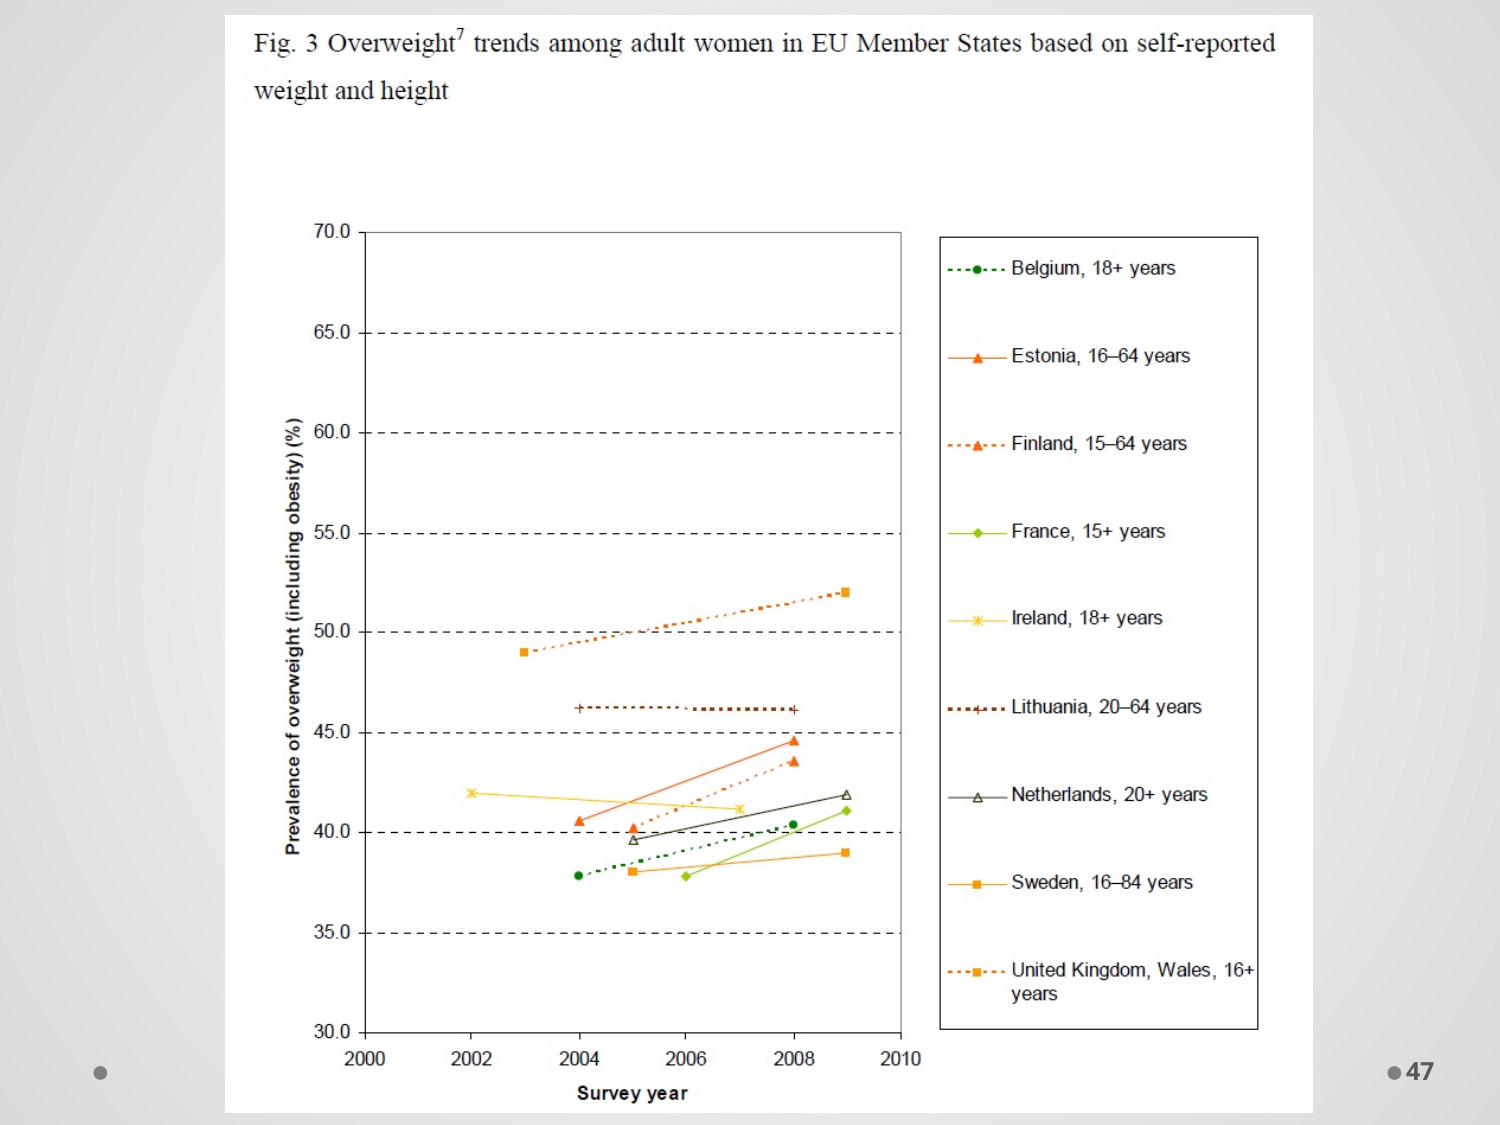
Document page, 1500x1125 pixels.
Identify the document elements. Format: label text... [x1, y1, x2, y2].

text_box 47 [1401, 1042, 1494, 1103]
picture [224, 15, 1313, 1113]
